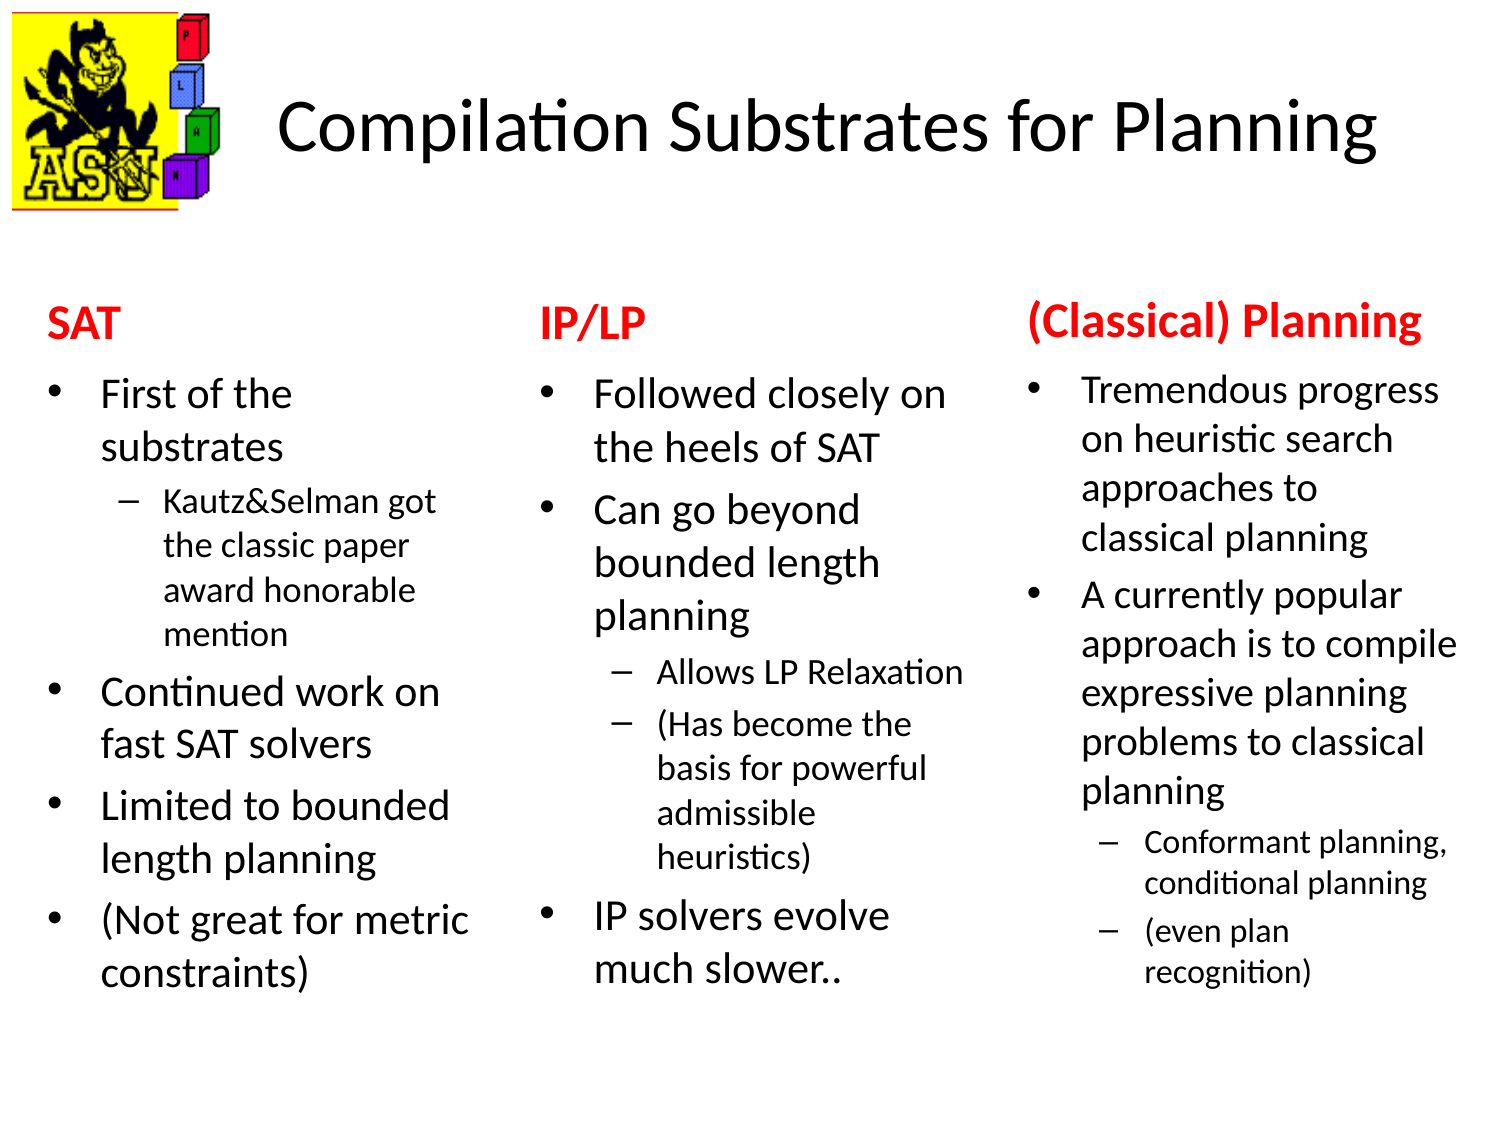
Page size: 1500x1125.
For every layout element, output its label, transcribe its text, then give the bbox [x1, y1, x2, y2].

list Followed closely on the heels of SAT Can go beyond bounded length planning Allows LP Relaxation (Has become the basis for powerful admissible heuristics) IP solvers evolve much slower.. [524, 356, 987, 1005]
list SAT [32, 251, 495, 356]
list IP/LP [524, 251, 987, 356]
list Tremendous progress on heuristic search approaches to classical planning A currently popular approach is to compile expressive planning problems to classical planning Conformant planning, conditional planning (even plan recognition) [1011, 355, 1475, 1004]
list (Classical) Planning [1011, 250, 1475, 355]
title Compilation Substrates for Planning [231, 27, 1425, 215]
list First of the substrates Kautz&Selman got the classic paper award honorable mention Continued work on fast SAT solvers Limited to bounded length planning (Not great for metric constraints) [32, 356, 495, 1005]
picture [12, 12, 222, 213]
